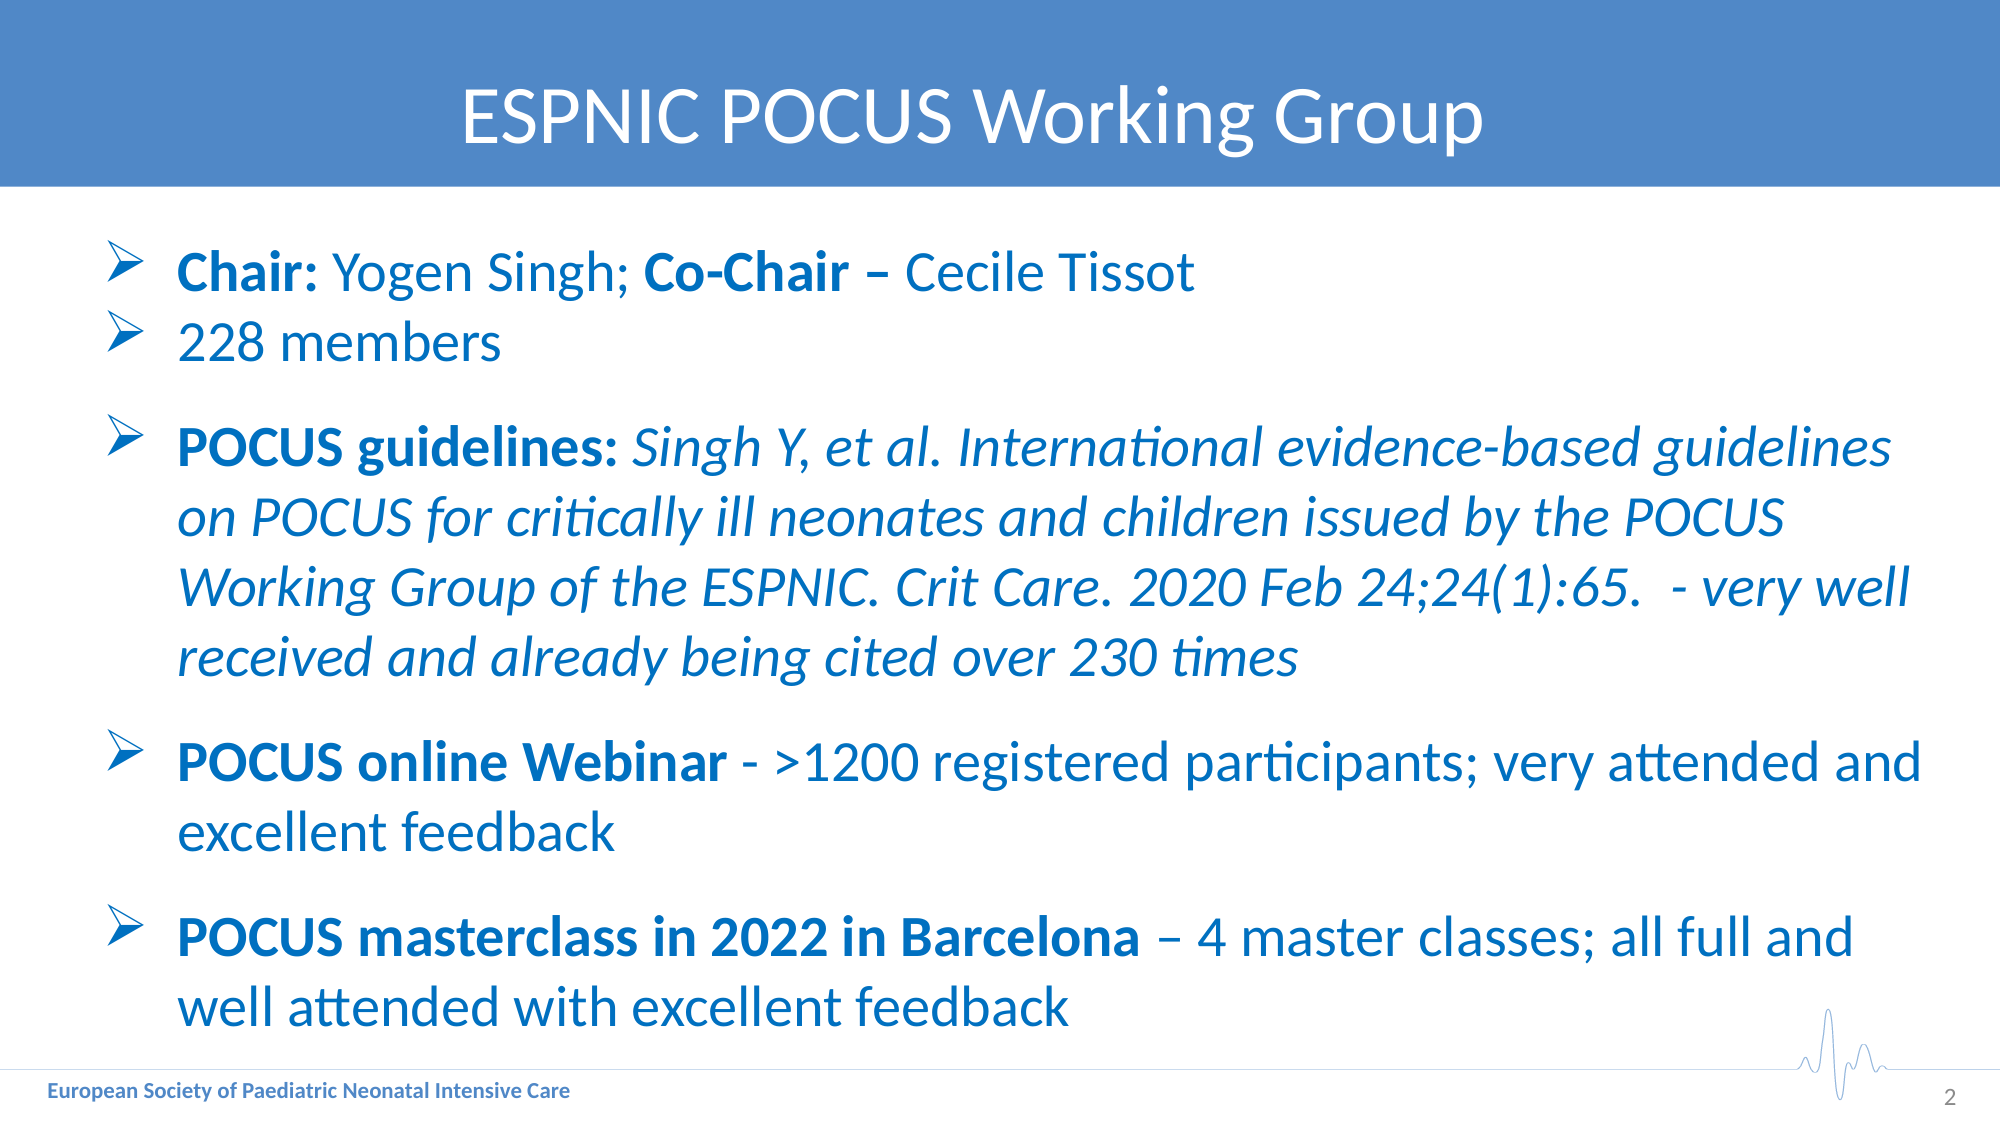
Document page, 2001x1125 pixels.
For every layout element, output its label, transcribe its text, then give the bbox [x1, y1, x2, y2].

picture [0, 1001, 2000, 1116]
text_box ESPNIC POCUS Working Group [42, 24, 1905, 169]
text_box Chair: Yogen Singh; Co-Chair – Cecile Tissot 228 members POCUS guidelines: Singh Y, et al. International evidence-based guidelines on POCUS for critically ill neonates and children issued by the POCUS Working Group of the ESPNIC. Crit Care. 2020 Feb 24;24(1):65. - very well received and already being cited over 230 times POCUS online Webinar - >1200 registered participants; very attended and excellent feedback POCUS masterclass in 2022 in Barcelona – 4 master classes; all full and well attended with excellent feedback [87, 225, 1950, 1046]
slide_number 2 [1521, 1066, 1972, 1125]
